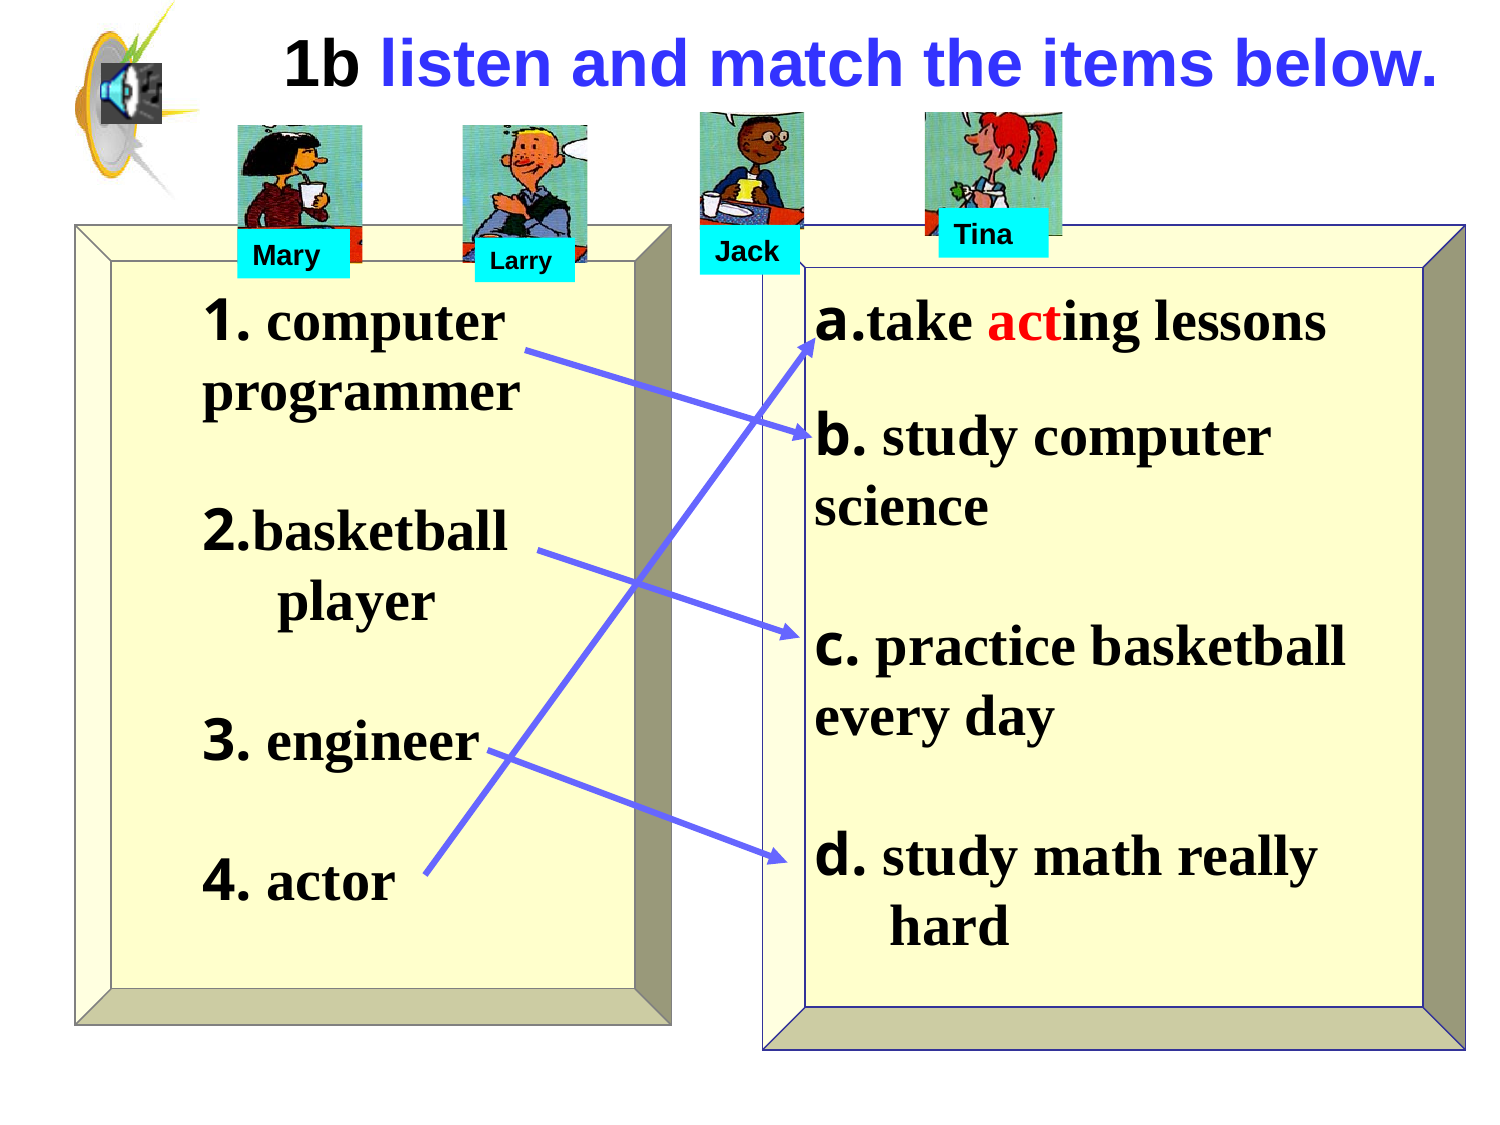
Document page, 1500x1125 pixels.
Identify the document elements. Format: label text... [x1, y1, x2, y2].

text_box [237, 124, 363, 276]
text_box a.take acting lessons b. study computer science c. practice basketball every day d. study math really hard [800, 275, 1462, 965]
text_box [511, 758, 788, 864]
text_box [424, 337, 816, 876]
text_box [74, 224, 672, 1026]
list 1b listen and match the items below. [249, 12, 1500, 167]
text_box [756, 420, 813, 440]
text_box [638, 583, 800, 640]
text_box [699, 112, 805, 263]
picture [74, 0, 201, 201]
text_box 1. computer programmer 2.basketball player 3. engineer 4. actor [187, 275, 688, 920]
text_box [924, 112, 1063, 263]
text_box [762, 224, 1466, 1050]
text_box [462, 124, 588, 283]
